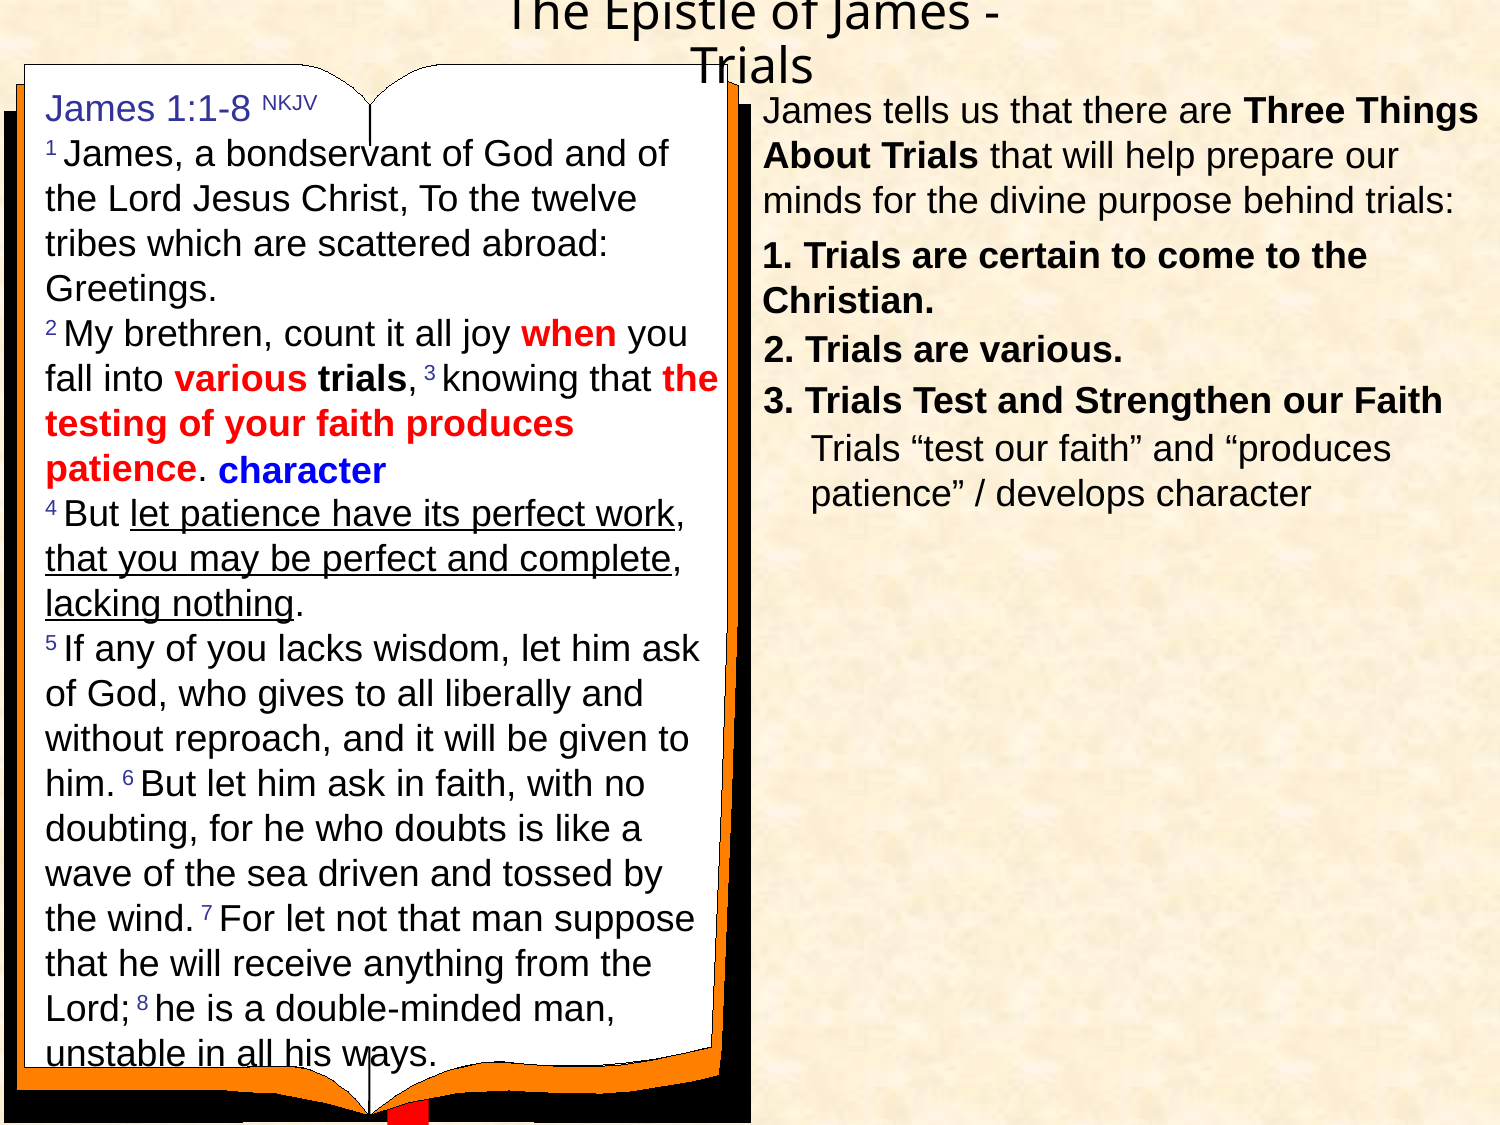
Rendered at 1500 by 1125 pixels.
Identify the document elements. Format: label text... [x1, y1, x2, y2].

text_box 2. Trials are various. [751, 317, 1500, 368]
text_box Trials “test our faith” and “produces patience” / develops character [795, 416, 1500, 521]
picture [0, 0, 1500, 1125]
title The Epistle of James - Trials [446, 1, 1058, 79]
text_box 3. Trials Test and Strengthen our Faith [751, 368, 1500, 429]
text_box 1. Trials are certain to come to the Christian. [751, 223, 1500, 317]
picture [751, 429, 1500, 1125]
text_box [4, 63, 751, 1125]
text_box James tells us that there are Three Things About Trials that will help prepare our minds for the divine purpose behind trials: [751, 79, 1500, 223]
